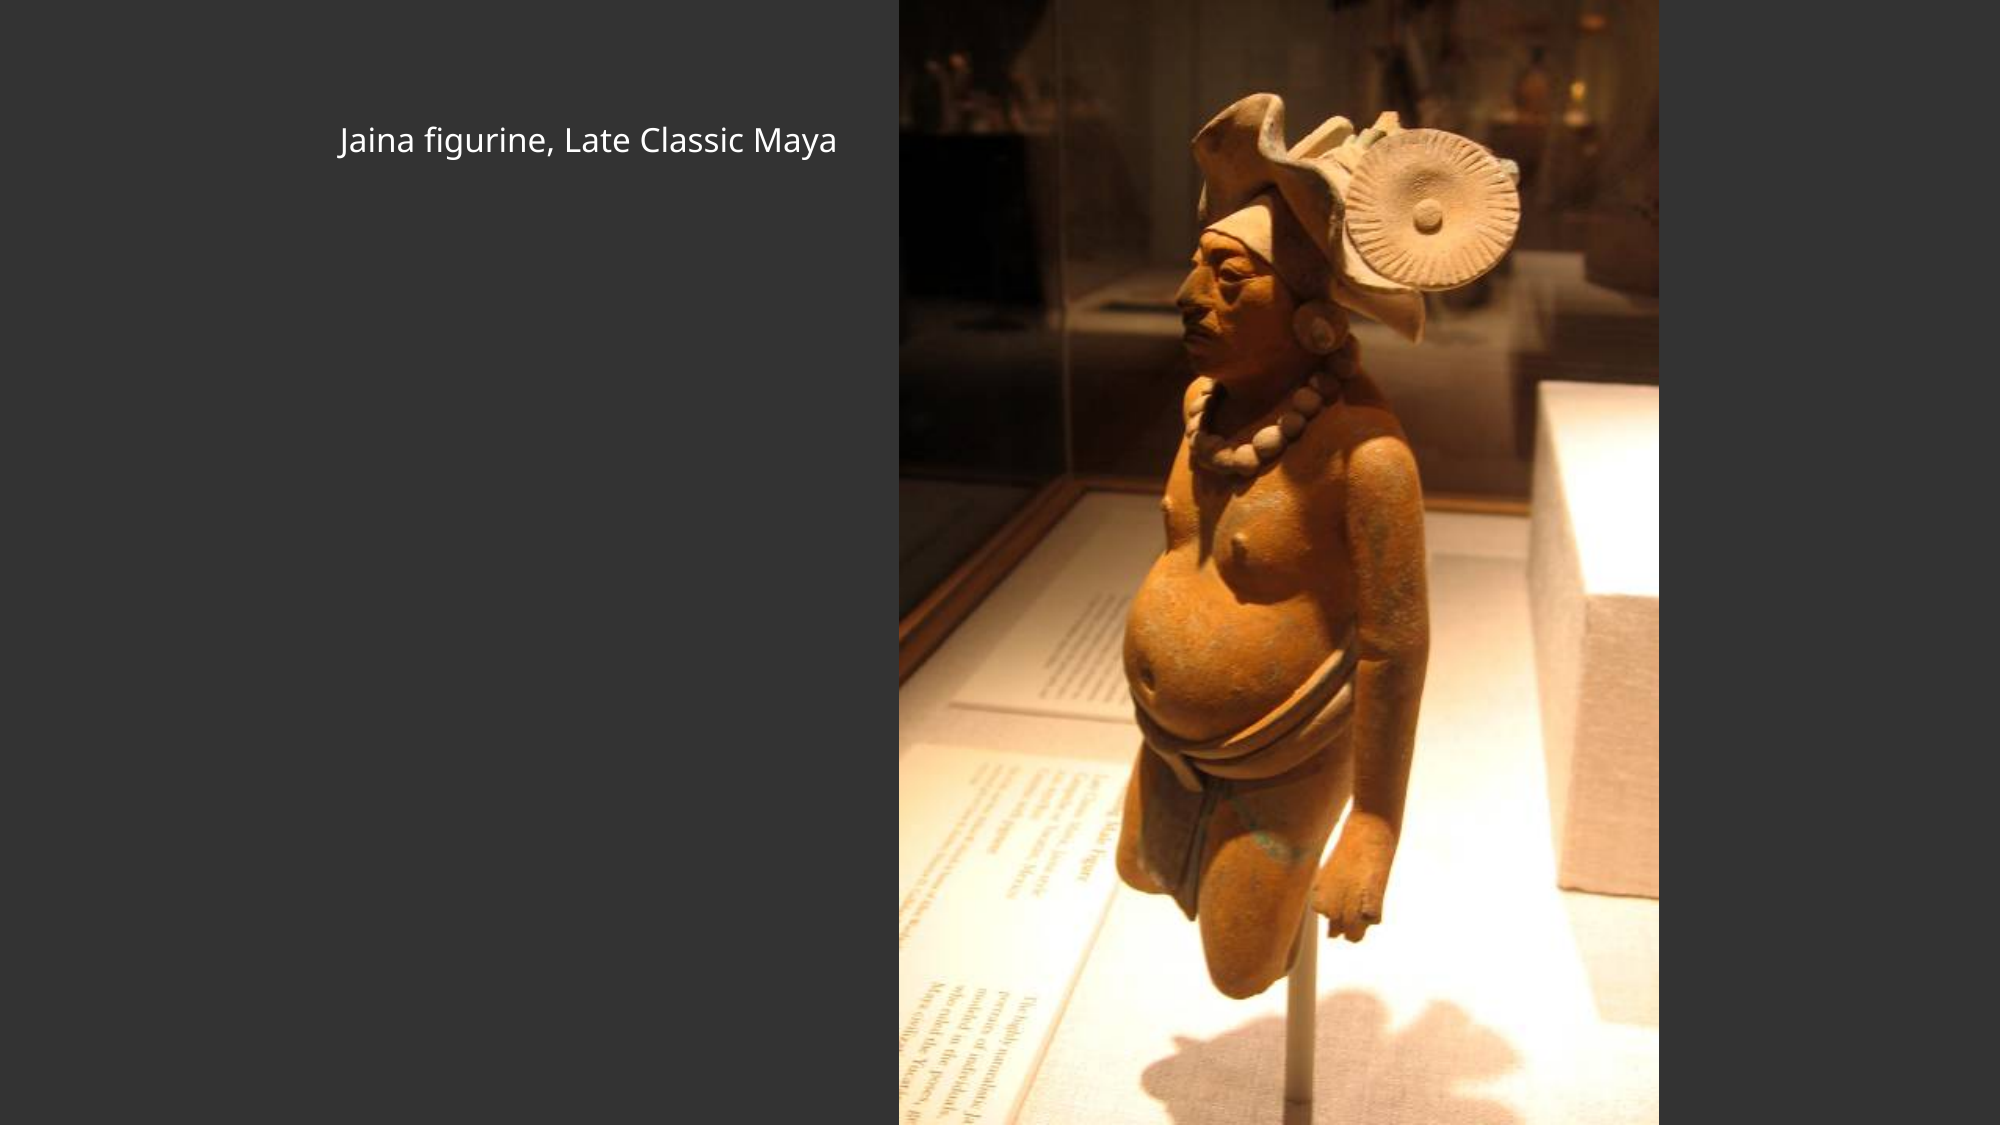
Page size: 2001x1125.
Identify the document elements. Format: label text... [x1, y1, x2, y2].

title Jaina figurine, Late Classic Maya [324, 44, 876, 233]
picture [899, 0, 1660, 1125]
